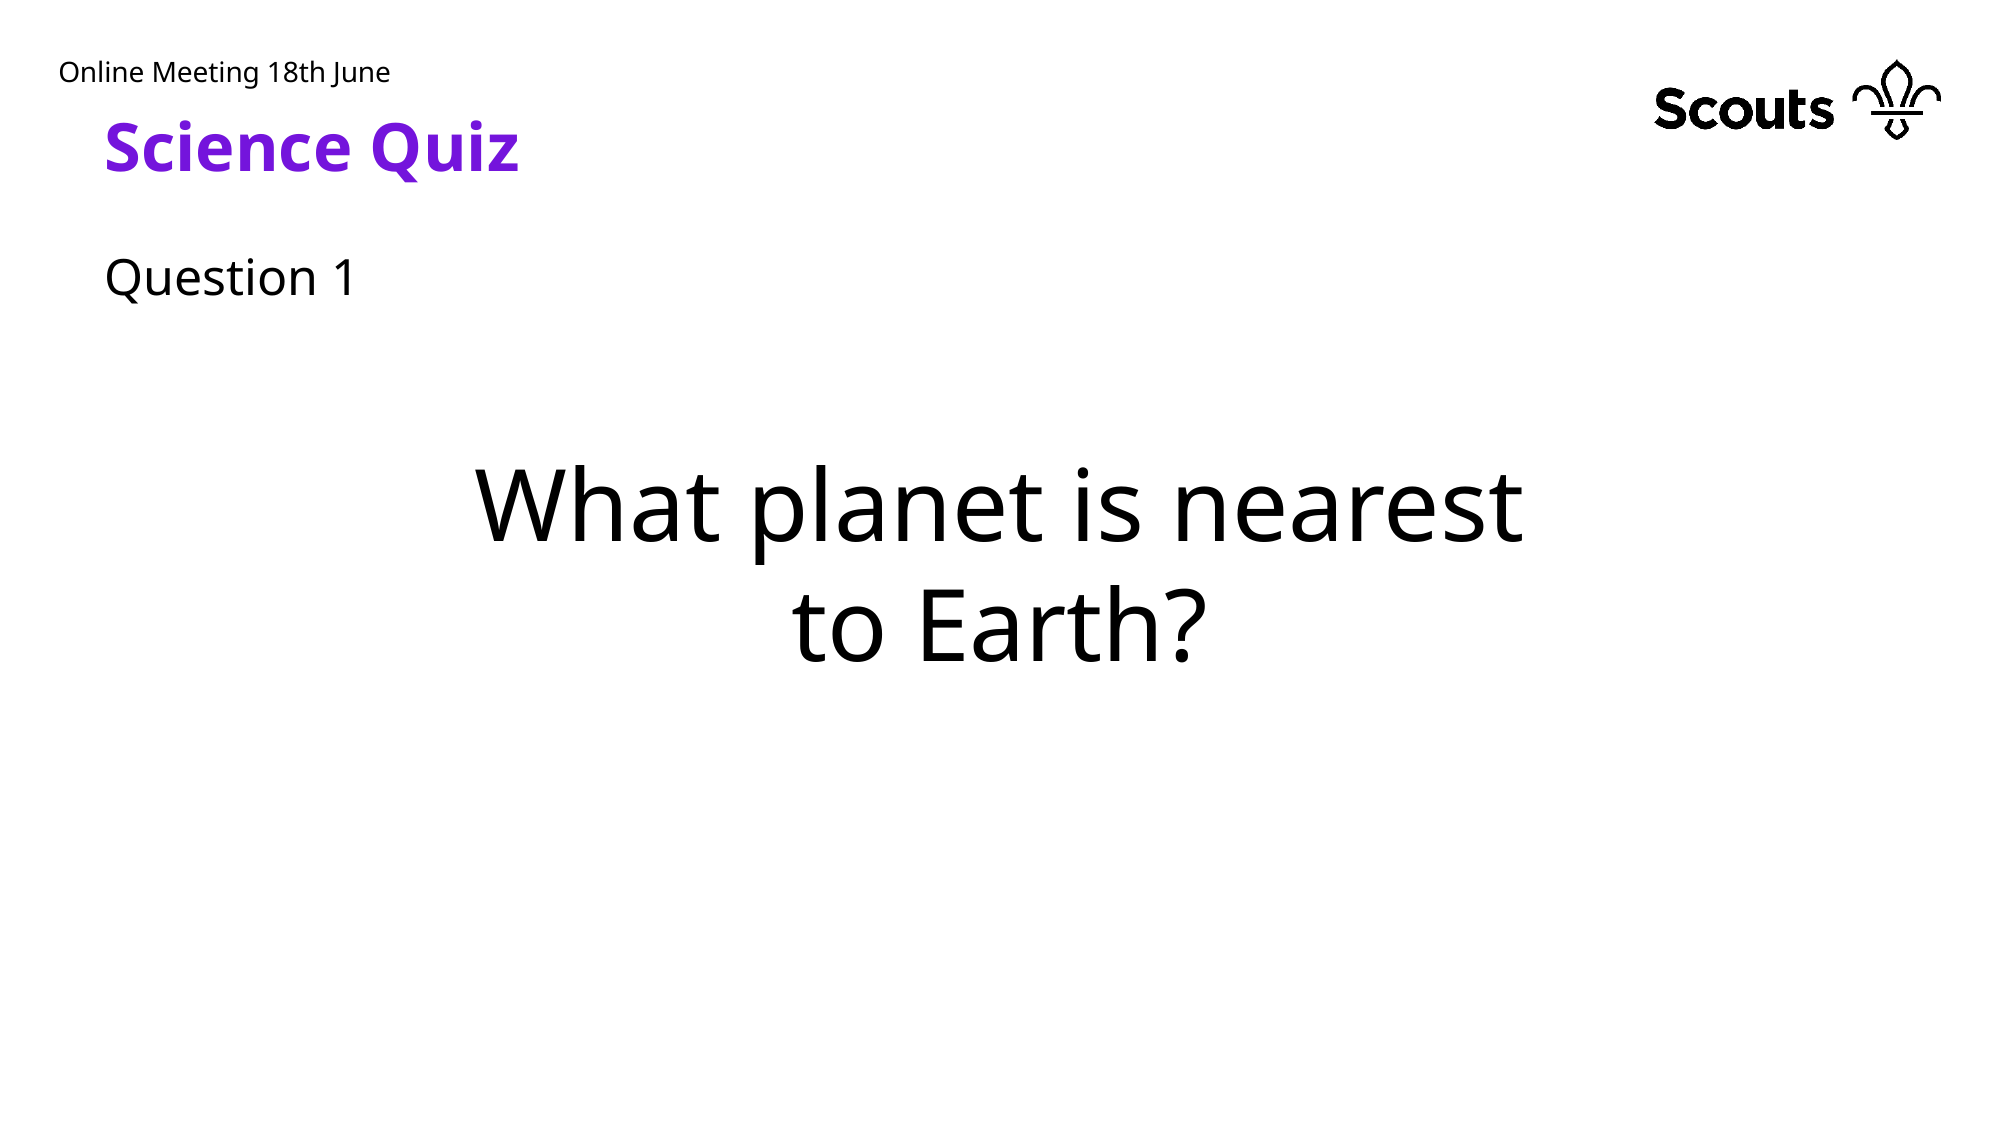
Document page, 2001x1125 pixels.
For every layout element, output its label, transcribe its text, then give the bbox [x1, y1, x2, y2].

title Online Meeting 18th June [56, 53, 1000, 88]
picture [1654, 59, 1941, 140]
text_box Science Quiz Question 1 [104, 99, 924, 303]
text_box What planet is nearest to Earth? [427, 433, 1573, 689]
